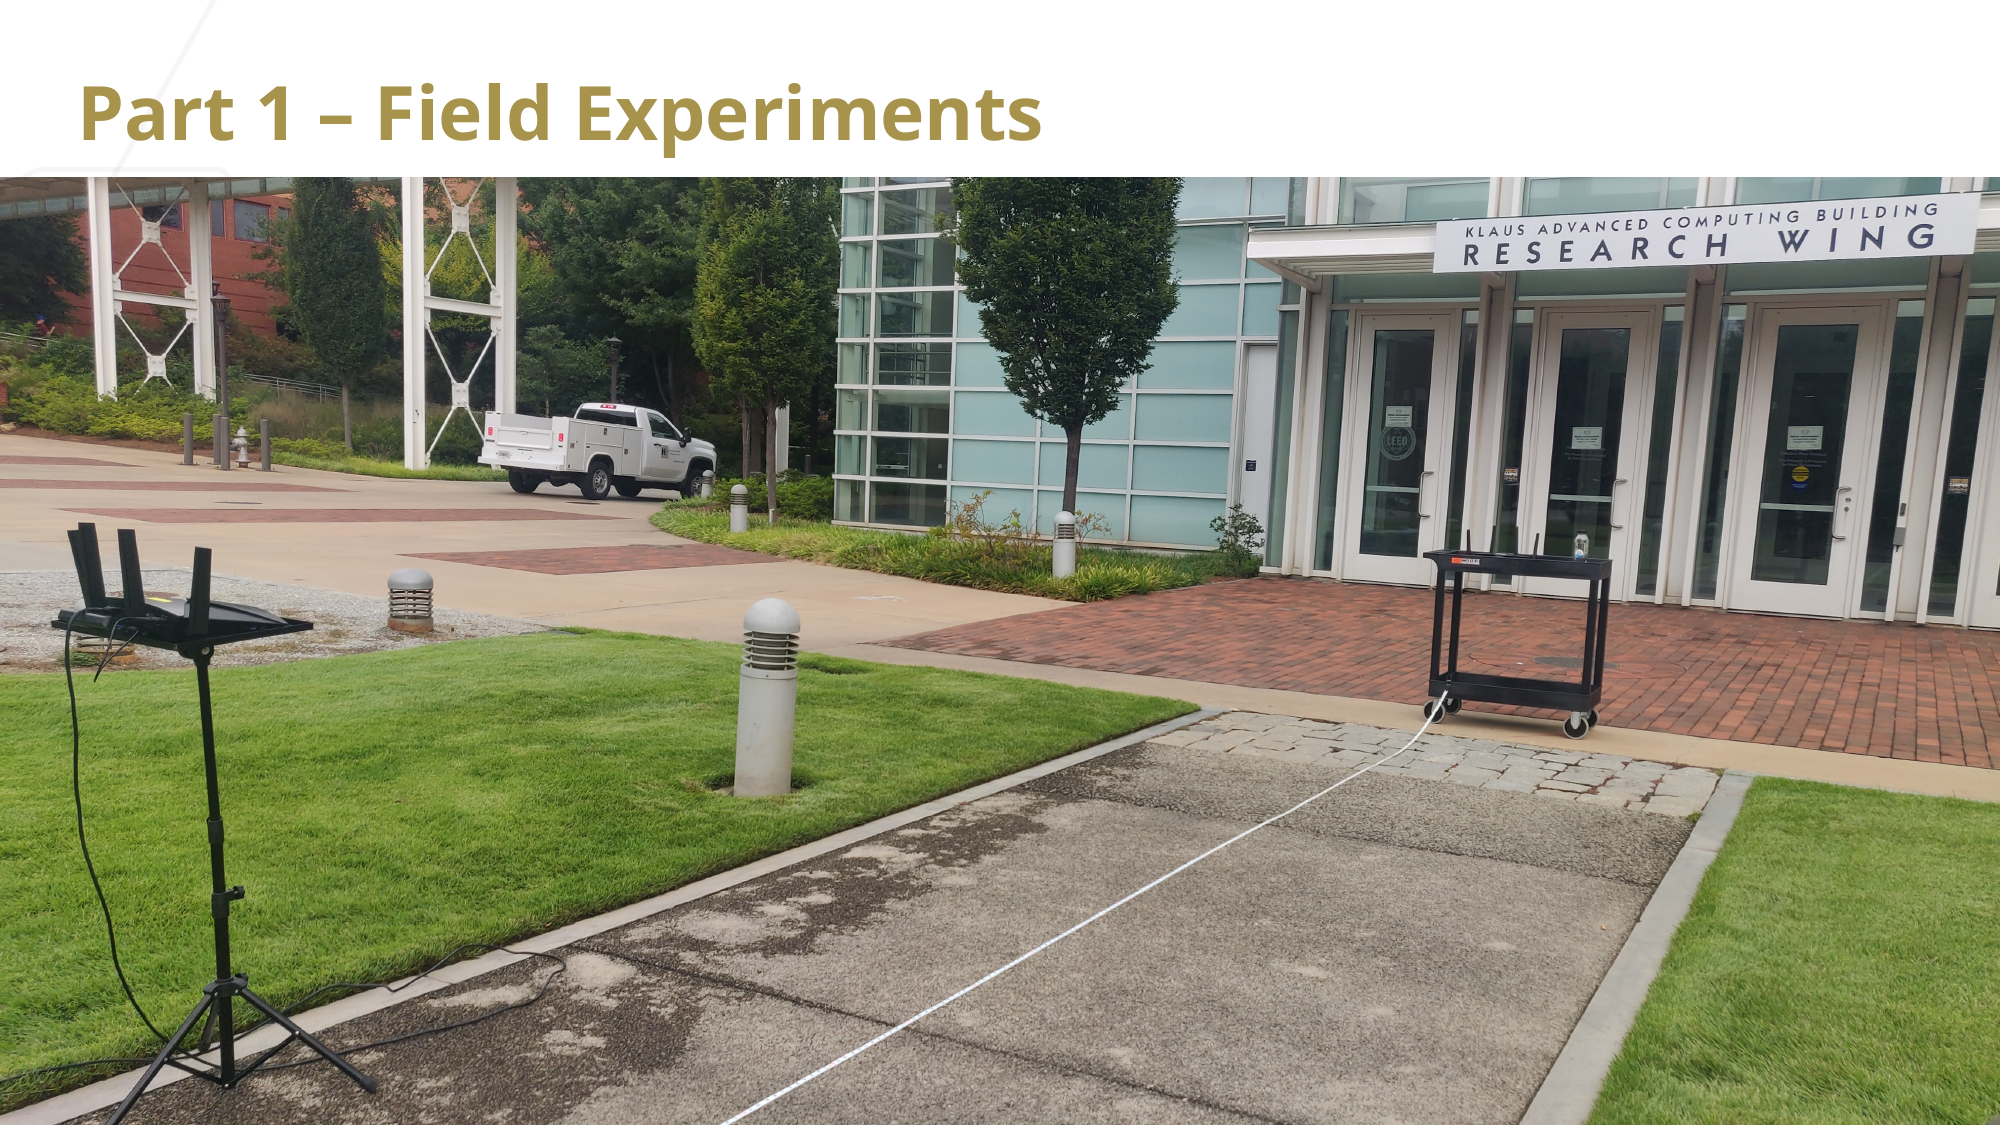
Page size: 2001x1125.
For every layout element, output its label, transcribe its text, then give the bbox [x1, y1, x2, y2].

title Part 1 – Field Experiments [62, 32, 1938, 177]
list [0, 177, 2000, 1125]
picture [0, 0, 2001, 1125]
